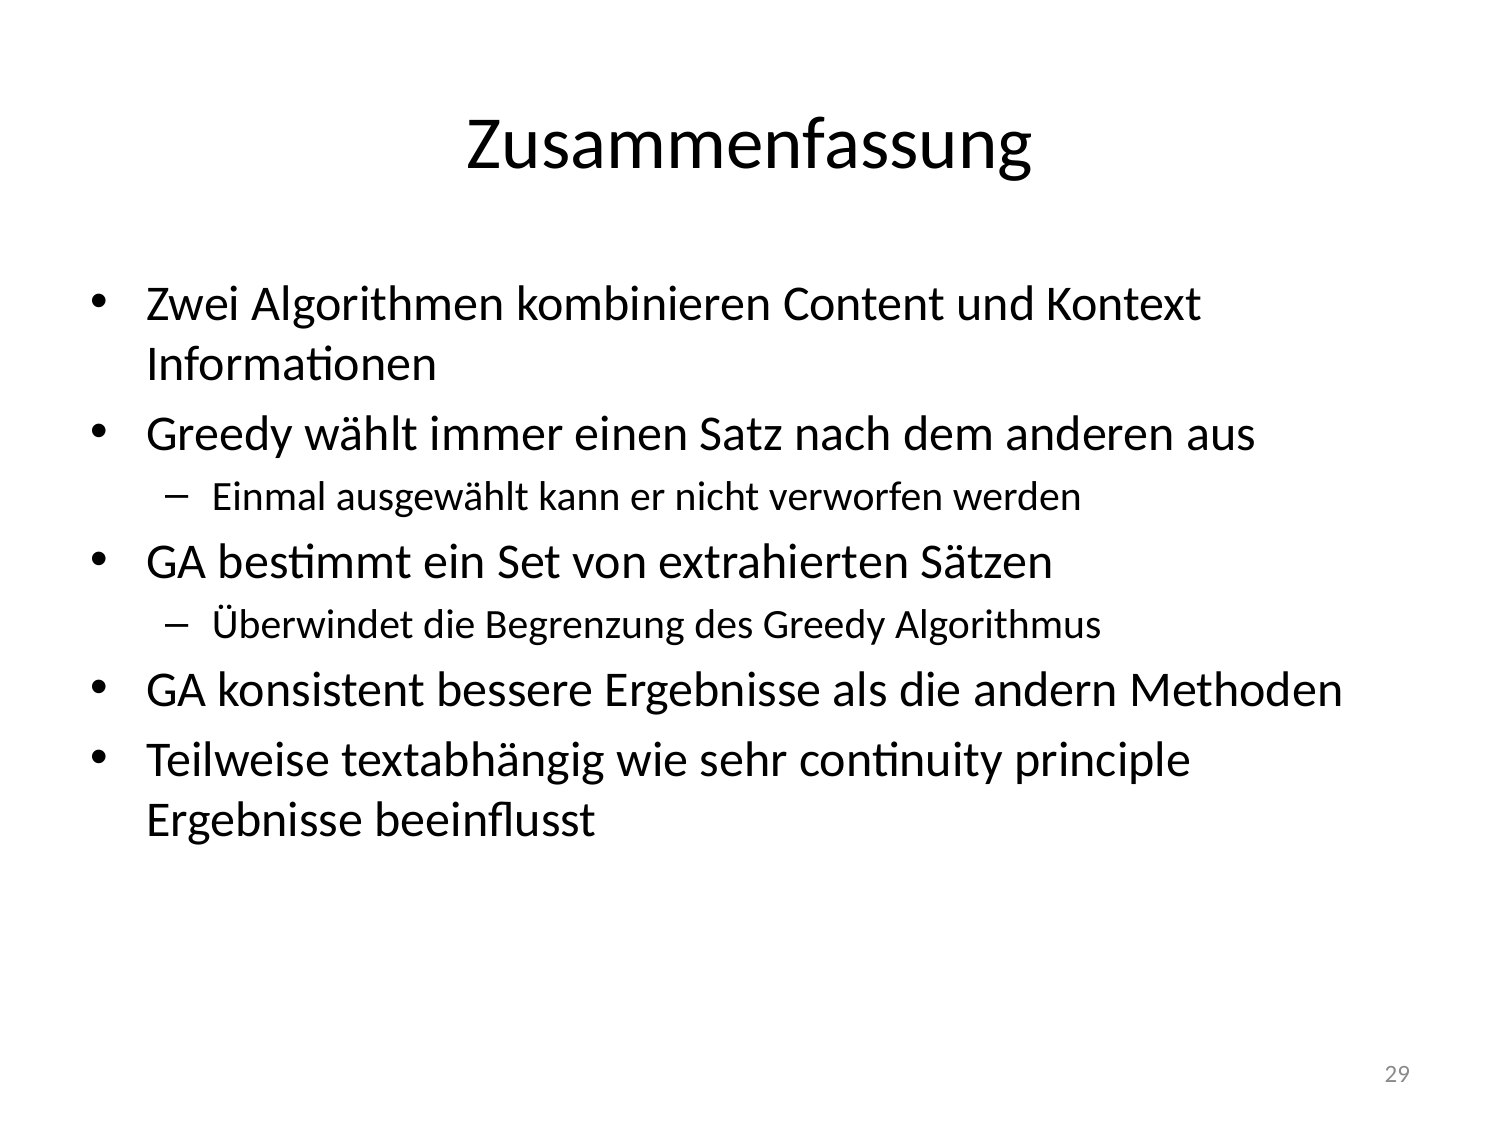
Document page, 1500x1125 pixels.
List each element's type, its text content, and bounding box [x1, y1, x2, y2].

slide_number 29 [1074, 1042, 1425, 1103]
title Zusammenfassung [75, 45, 1425, 233]
list Zwei Algorithmen kombinieren Content und Kontext Informationen Greedy wählt immer einen Satz nach dem anderen aus Einmal ausgewählt kann er nicht verworfen werden GA bestimmt ein Set von extrahierten Sätzen Überwindet die Begrenzung des Greedy Algorithmus GA konsistent bessere Ergebnisse als die andern Methoden Teilweise textabhängig wie sehr continuity principle Ergebnisse beeinflusst [75, 262, 1425, 1005]
